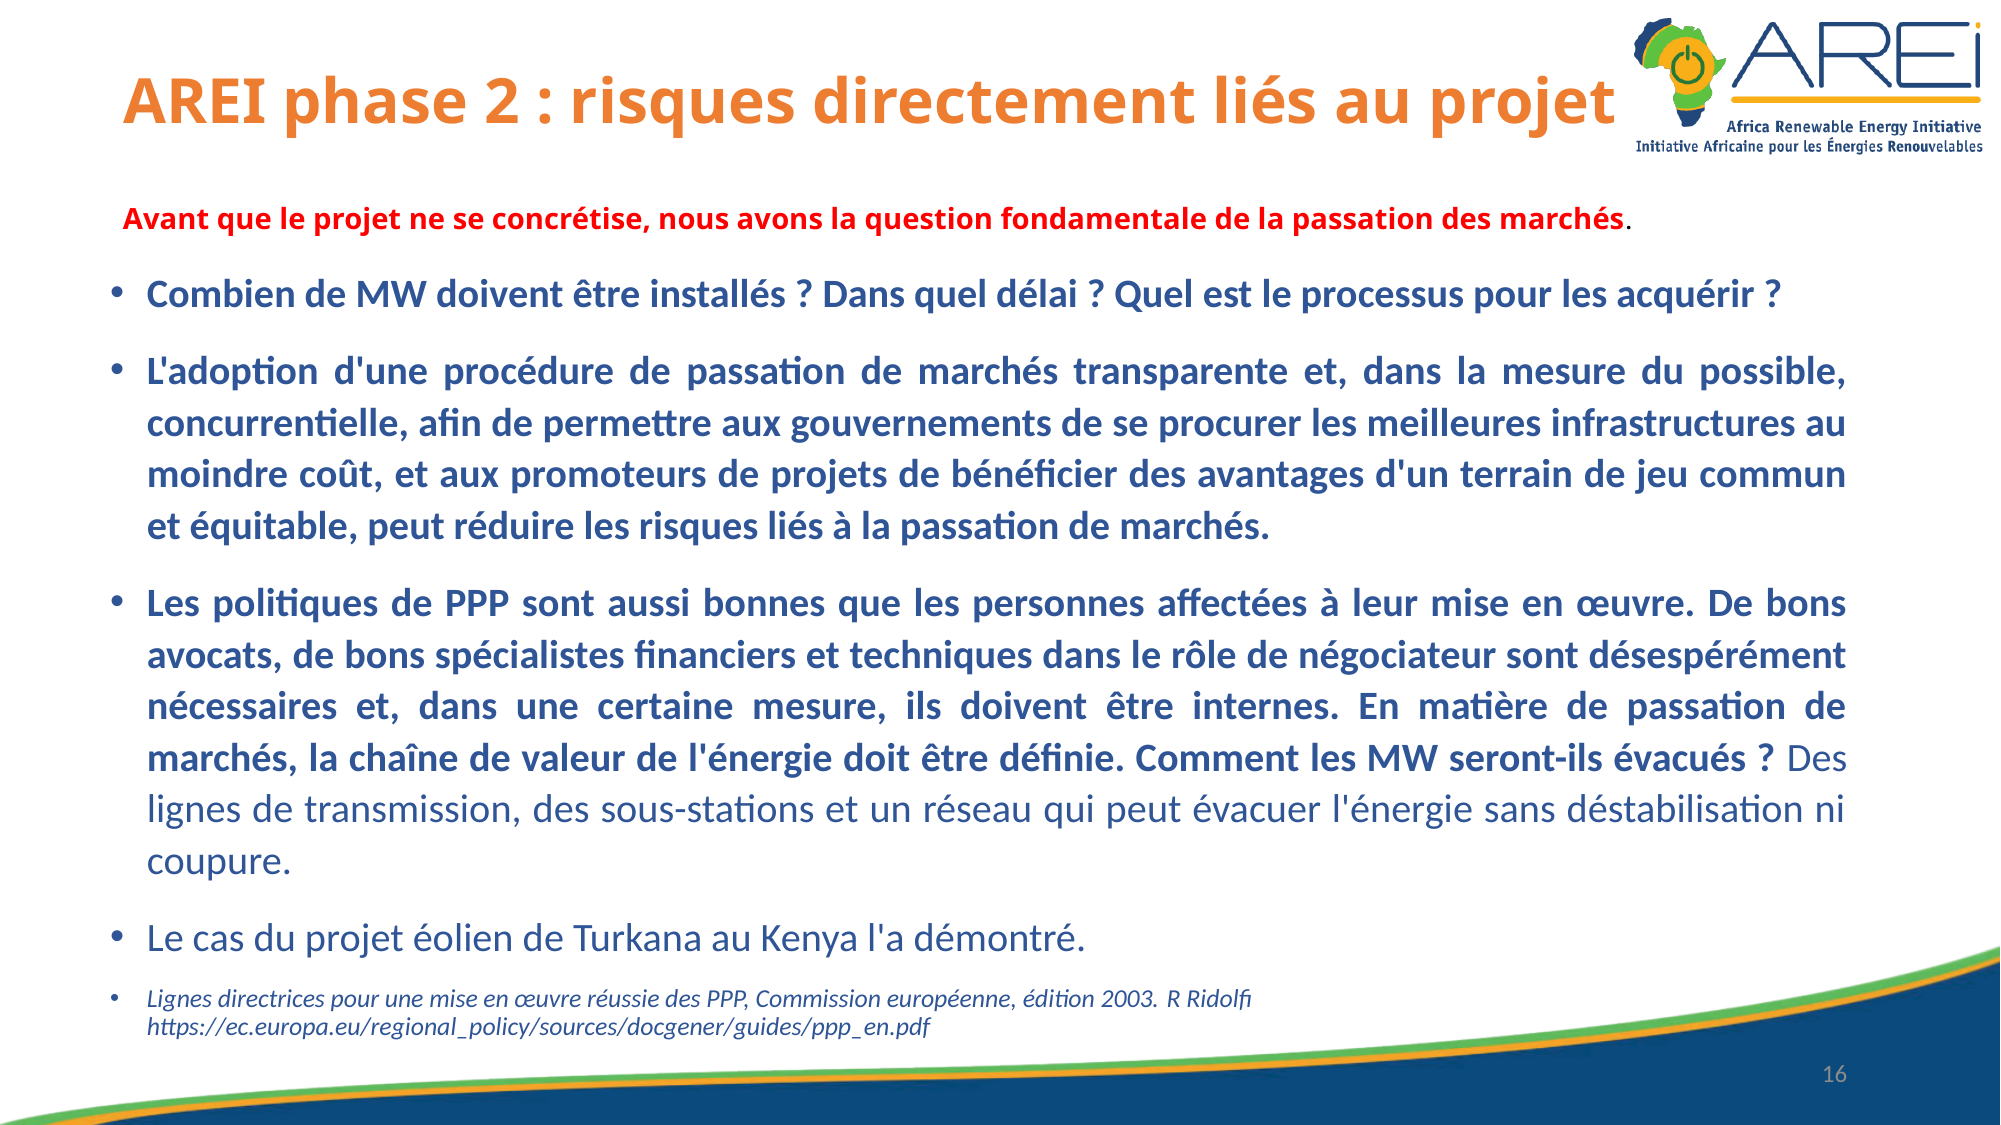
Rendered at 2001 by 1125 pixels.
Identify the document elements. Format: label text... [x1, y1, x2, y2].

picture [1634, 18, 1983, 174]
slide_number 16 [1412, 1042, 1863, 1103]
list Combien de MW doivent être installés ? Dans quel délai ? Quel est le processus pour les acquérir ? L'adoption d'une procédure de passation de marchés transparente et, dans la mesure du possible, concurrentielle, afin de permettre aux gouvernements de se procurer les meilleures infrastructures au moindre coût, et aux promoteurs de projets de bénéficier des avantages d'un terrain de jeu commun et équitable, peut réduire les risques liés à la passation de marchés. Les politiques de PPP sont aussi bonnes que les personnes affectées à leur mise en œuvre. De bons avocats, de bons spécialistes financiers et techniques dans le rôle de négociateur sont désespérément nécessaires et, dans une certaine mesure, ils doivent être internes. En matière de passation de marchés, la chaîne de valeur de l'énergie doit être définie. Comment les MW seront-ils évacués ? Des lignes de transmission, des sous-stations et un réseau qui peut évacuer l'énergie sans déstabilisation ni coupure. Le cas du projet éolien de Turkana au Kenya l'a démontré. Lignes directrices pour une mise en œuvre réussie des PPP, Commission européenne, édition 2003. R Ridolfi https://ec.europa.eu/regional_policy/sources/docgener/guides/ppp_en.pdf [95, 193, 1863, 1066]
title AREI phase 2 : risques directement liés au projet [108, 40, 1667, 165]
text_box Avant que le projet ne se concrétise, nous avons la question fondamentale de la passation des marchés. [108, 190, 1940, 289]
footer [662, 1042, 1338, 1103]
